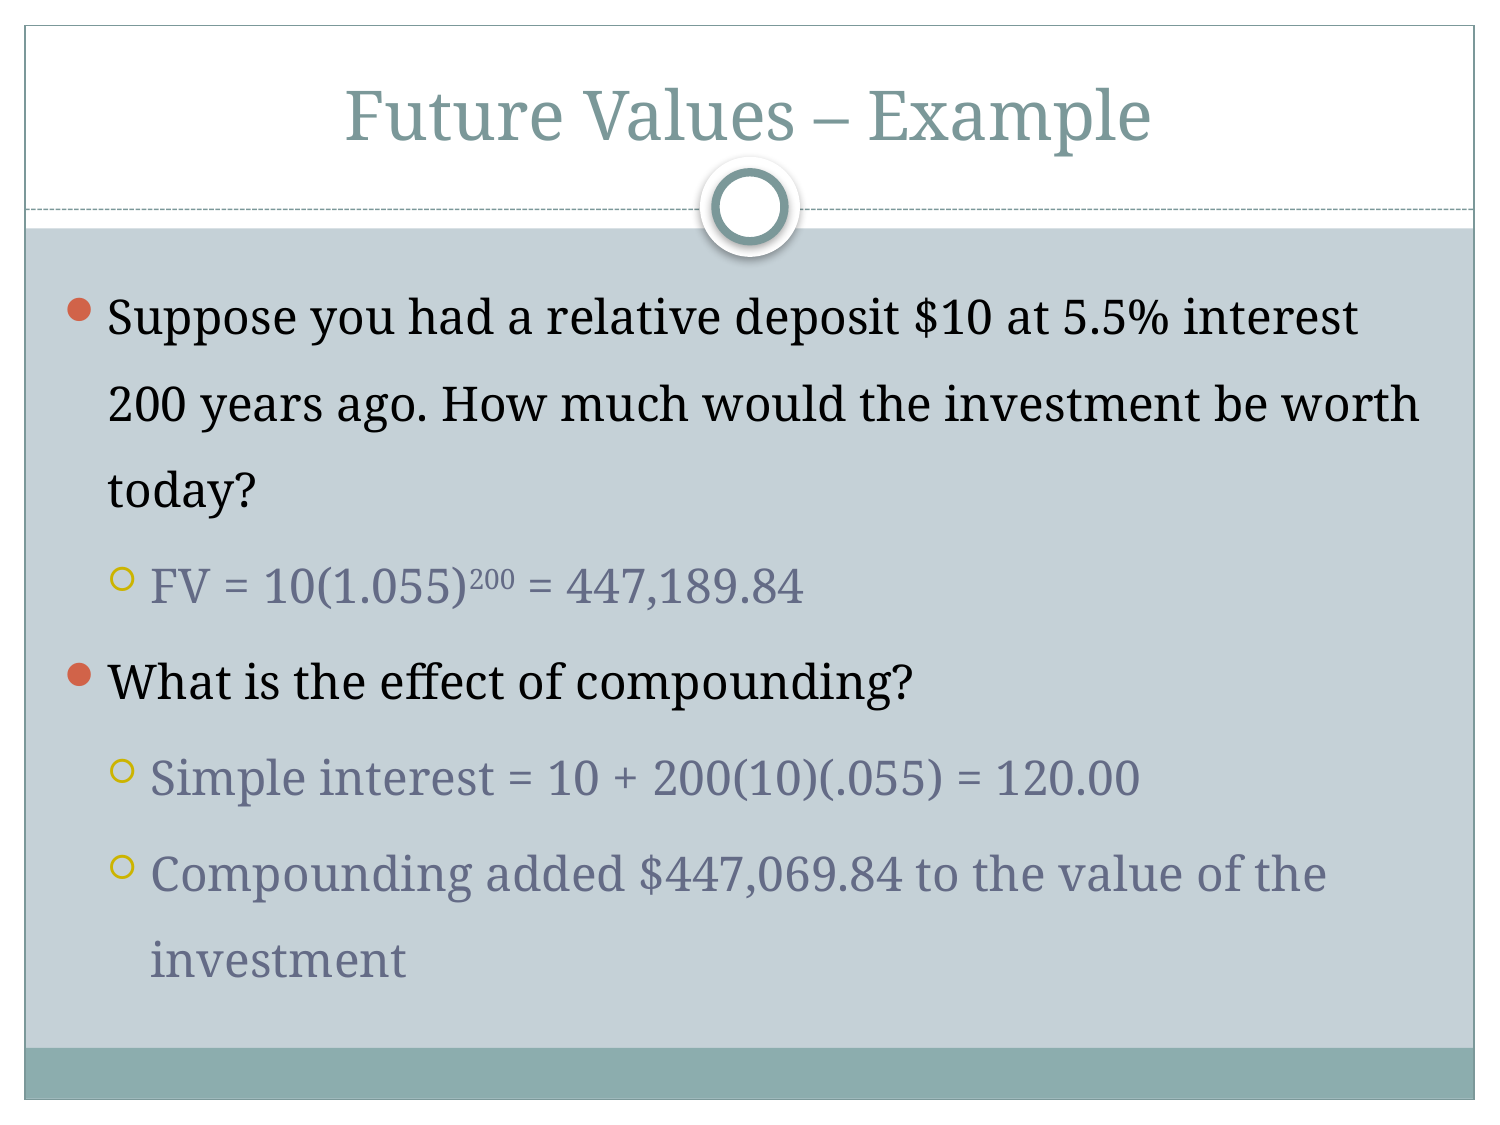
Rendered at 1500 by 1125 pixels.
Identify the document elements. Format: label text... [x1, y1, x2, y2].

list Suppose you had a relative deposit $10 at 5.5% interest 200 years ago. How much would the investment be worth today? FV = 10(1.055)200 = 447,189.84 What is the effect of compounding? Simple interest = 10 + 200(10)(.055) = 120.00 Compounding added $447,069.84 to the value of the investment [49, 250, 1445, 1001]
title Future Values – Example [49, 37, 1450, 162]
